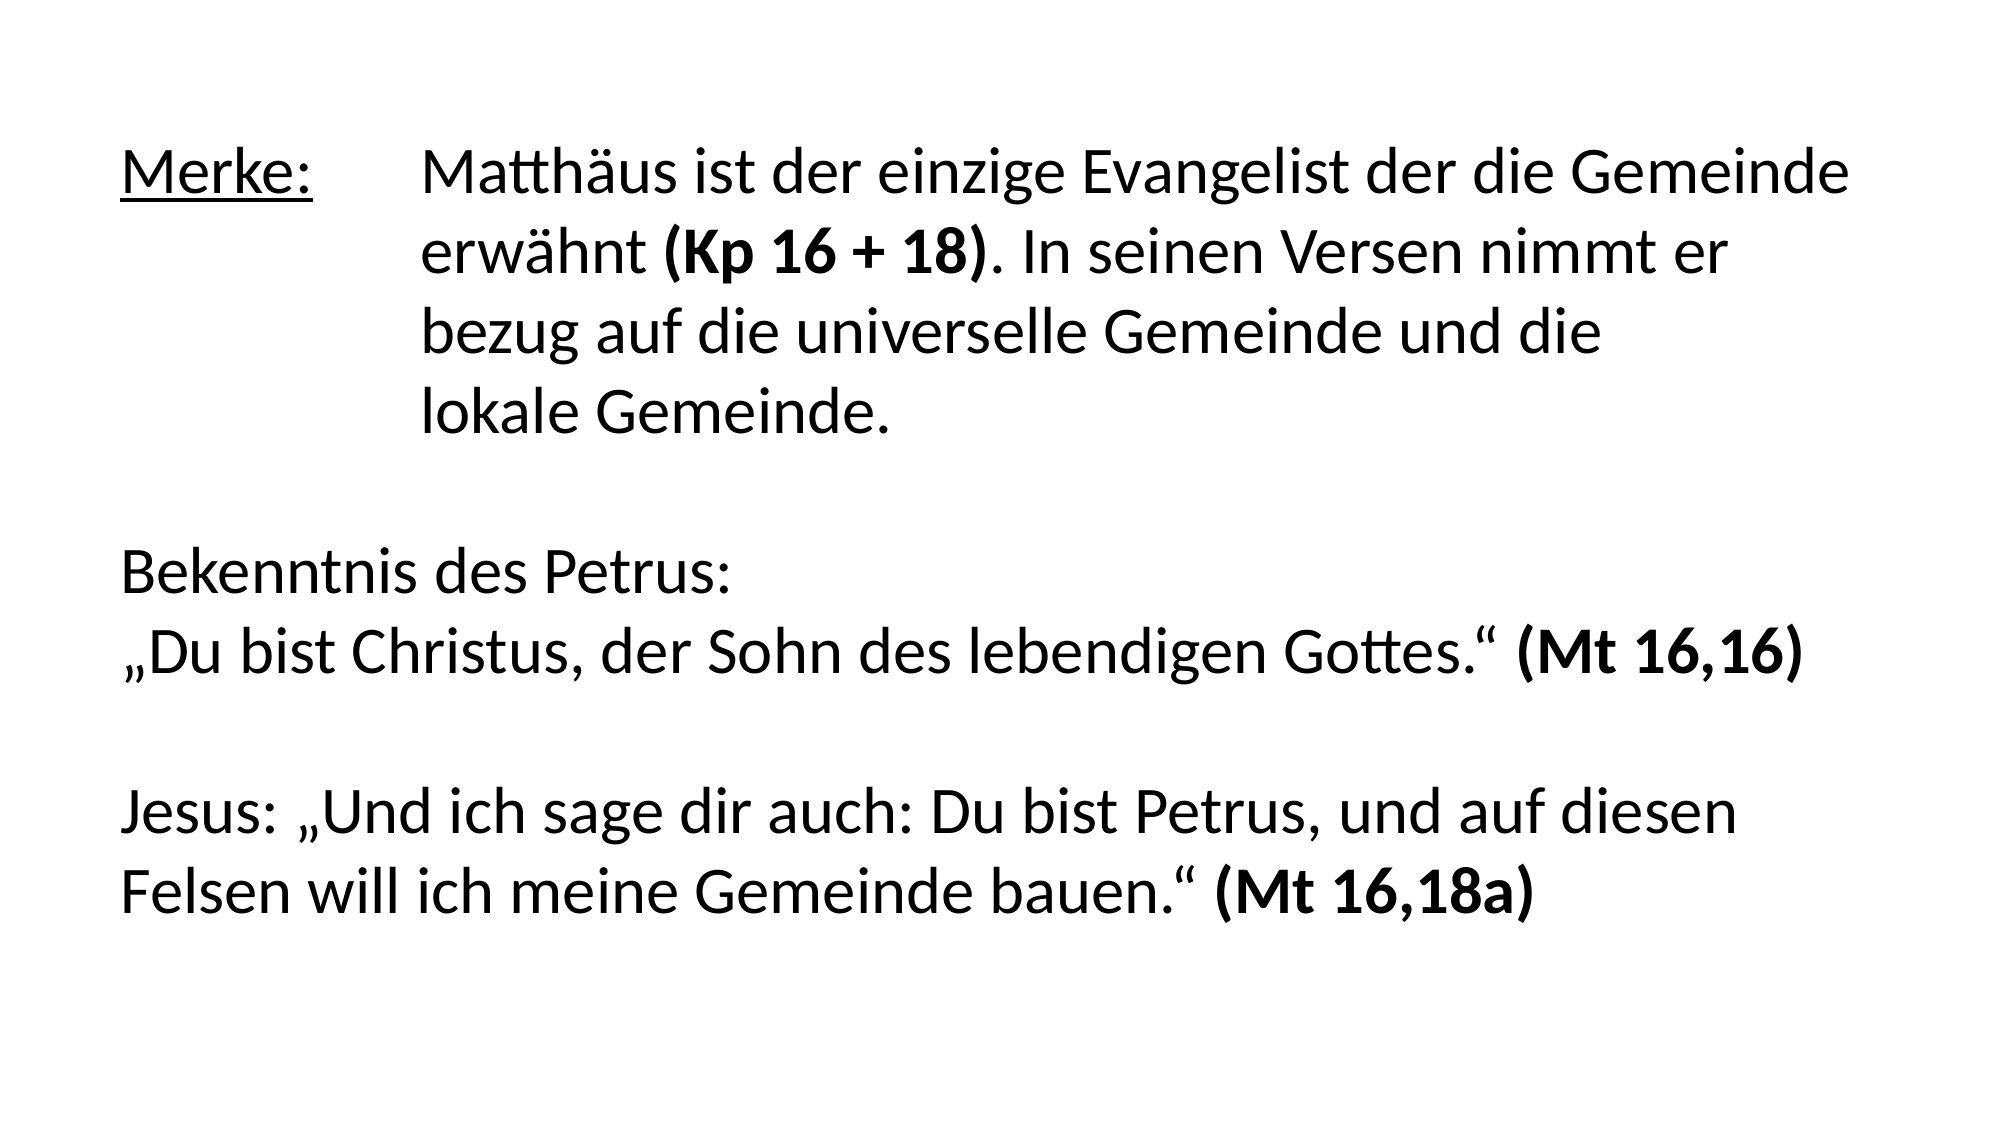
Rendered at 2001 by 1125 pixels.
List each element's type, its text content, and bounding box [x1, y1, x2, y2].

text_box Merke: Matthäus ist der einzige Evangelist der die Gemeinde erwähnt (Kp 16 + 18). In seinen Versen nimmt er bezug auf die universelle Gemeinde und die lokale Gemeinde. Bekenntnis des Petrus: „Du bist Christus, der Sohn des lebendigen Gottes.“ (Mt 16,16) Jesus: „Und ich sage dir auch: Du bist Petrus, und auf diesen Felsen will ich meine Gemeinde bauen.“ (Mt 16,18a) [105, 120, 1882, 935]
